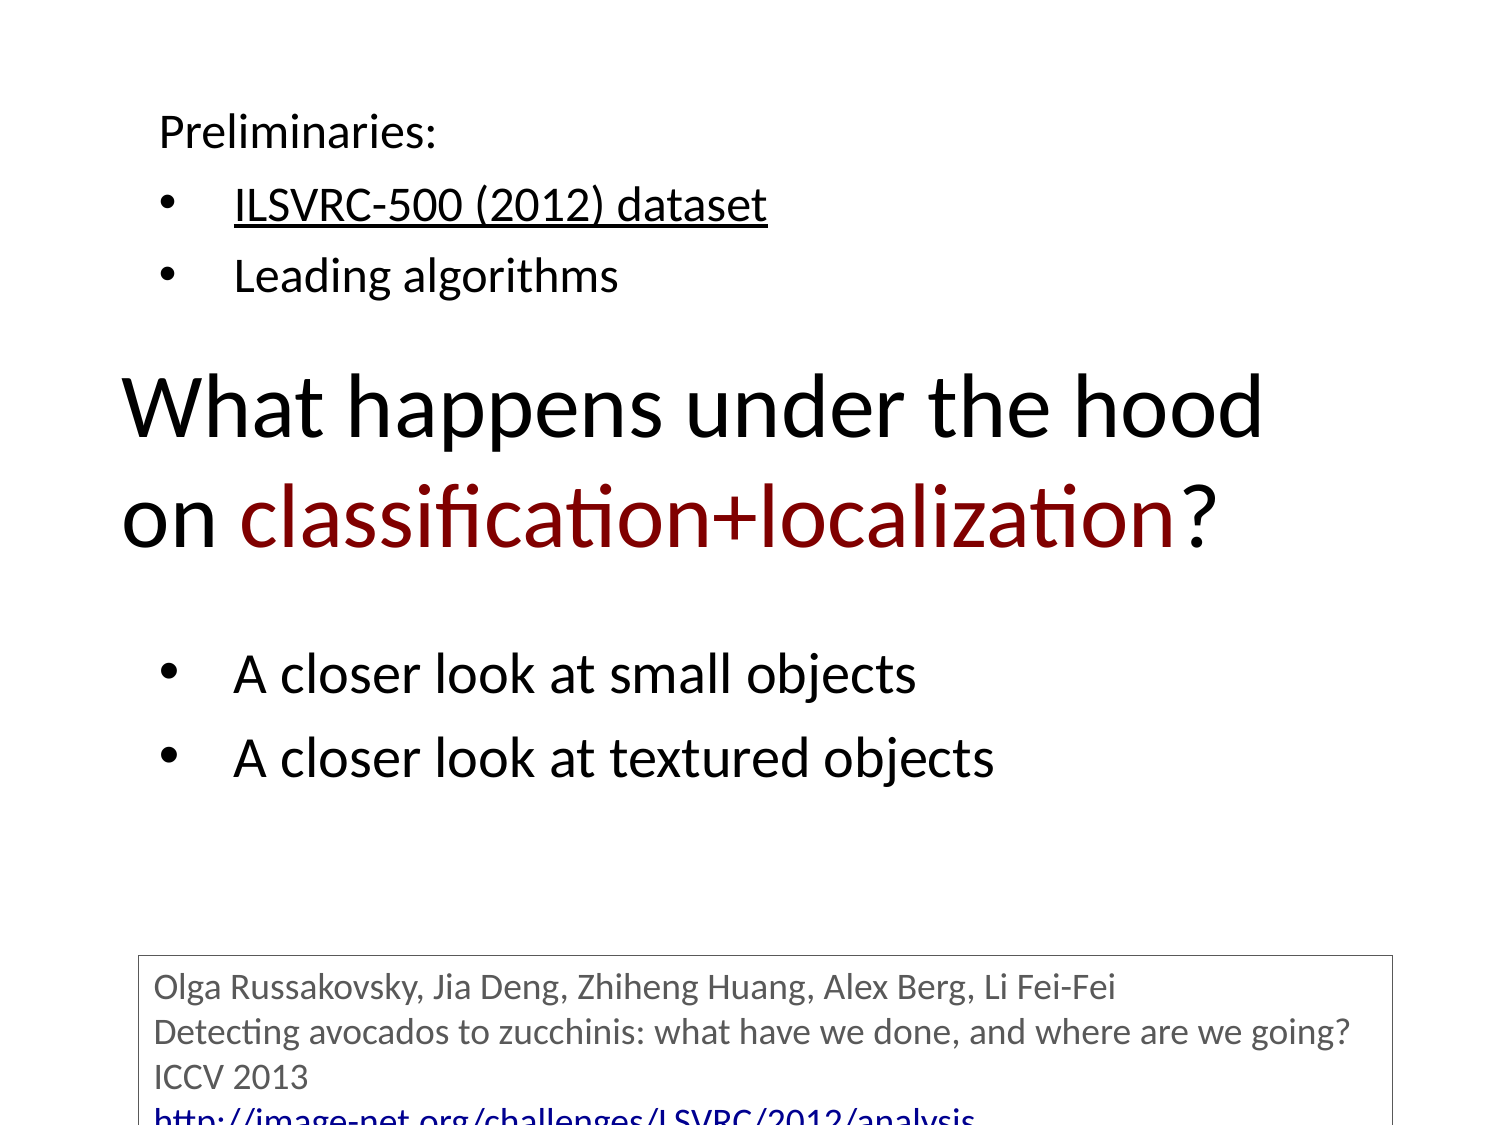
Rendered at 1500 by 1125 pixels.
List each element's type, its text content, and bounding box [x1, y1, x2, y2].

text_box Preliminaries: ILSVRC-500 (2012) dataset Leading algorithms [144, 79, 1359, 311]
text_box A closer look at small objects A closer look at textured objects [144, 613, 1500, 797]
text_box What happens under the hood on classification+localization? [107, 338, 1463, 573]
text_box Olga Russakovsky, Jia Deng, Zhiheng Huang, Alex Berg, Li Fei-Fei Detecting avocados to zucchinis: what have we done, and where are we going? ICCV 2013 http://image-net.org/challenges/LSVRC/2012/analysis [138, 955, 1393, 1125]
